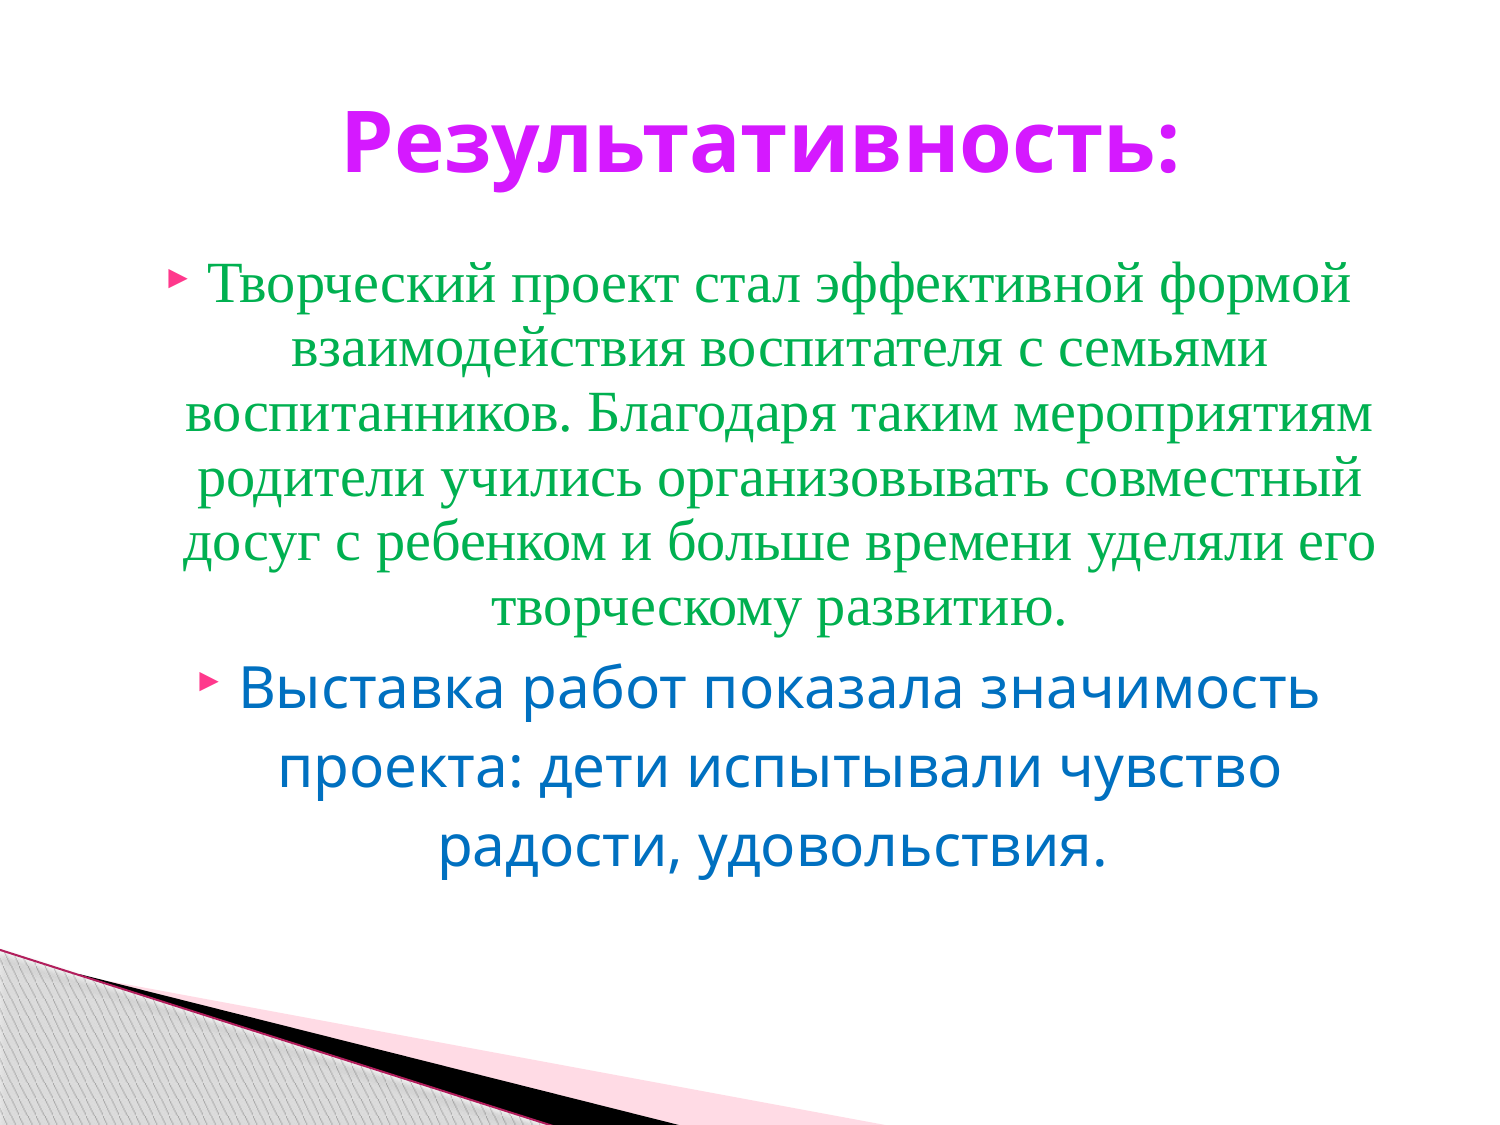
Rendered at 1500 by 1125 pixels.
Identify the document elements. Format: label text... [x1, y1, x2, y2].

title Результативность: [75, 45, 1425, 233]
list Творческий проект стал эффективной формой взаимодействия воспитателя с семьями воспитанников. Благодаря таким мероприятиям родители учились организовывать совместный досуг с ребенком и больше времени уделяли его творческому развитию. Выставка работ показала значимость проекта: дети испытывали чувство радости, удовольствия. [75, 243, 1425, 986]
